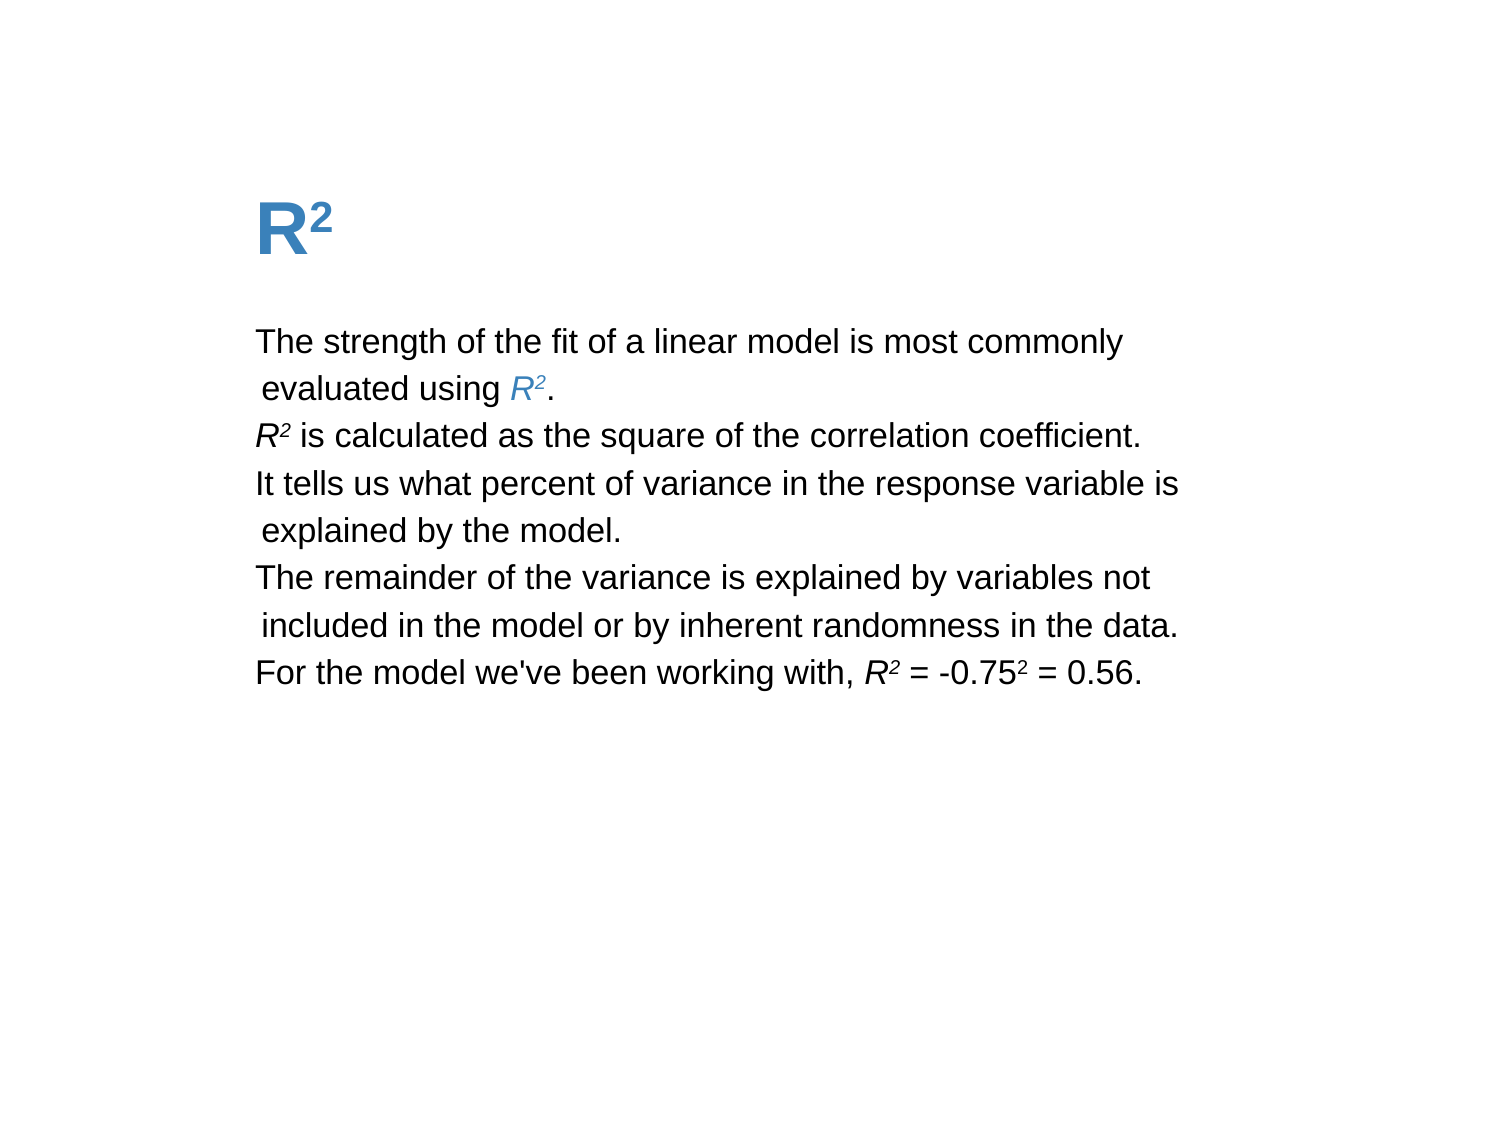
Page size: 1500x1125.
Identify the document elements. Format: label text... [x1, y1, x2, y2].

list The strength of the fit of a linear model is most commonly evaluated using R2. R2 is calculated as the square of the correlation coefficient. It tells us what percent of variance in the response variable is explained by the model. The remainder of the variance is explained by variables not included in the model or by inherent randomness in the data. For the model we've been working with, R2 = -0.752 = 0.56. [243, 301, 1261, 811]
title R2 [243, 140, 1257, 282]
